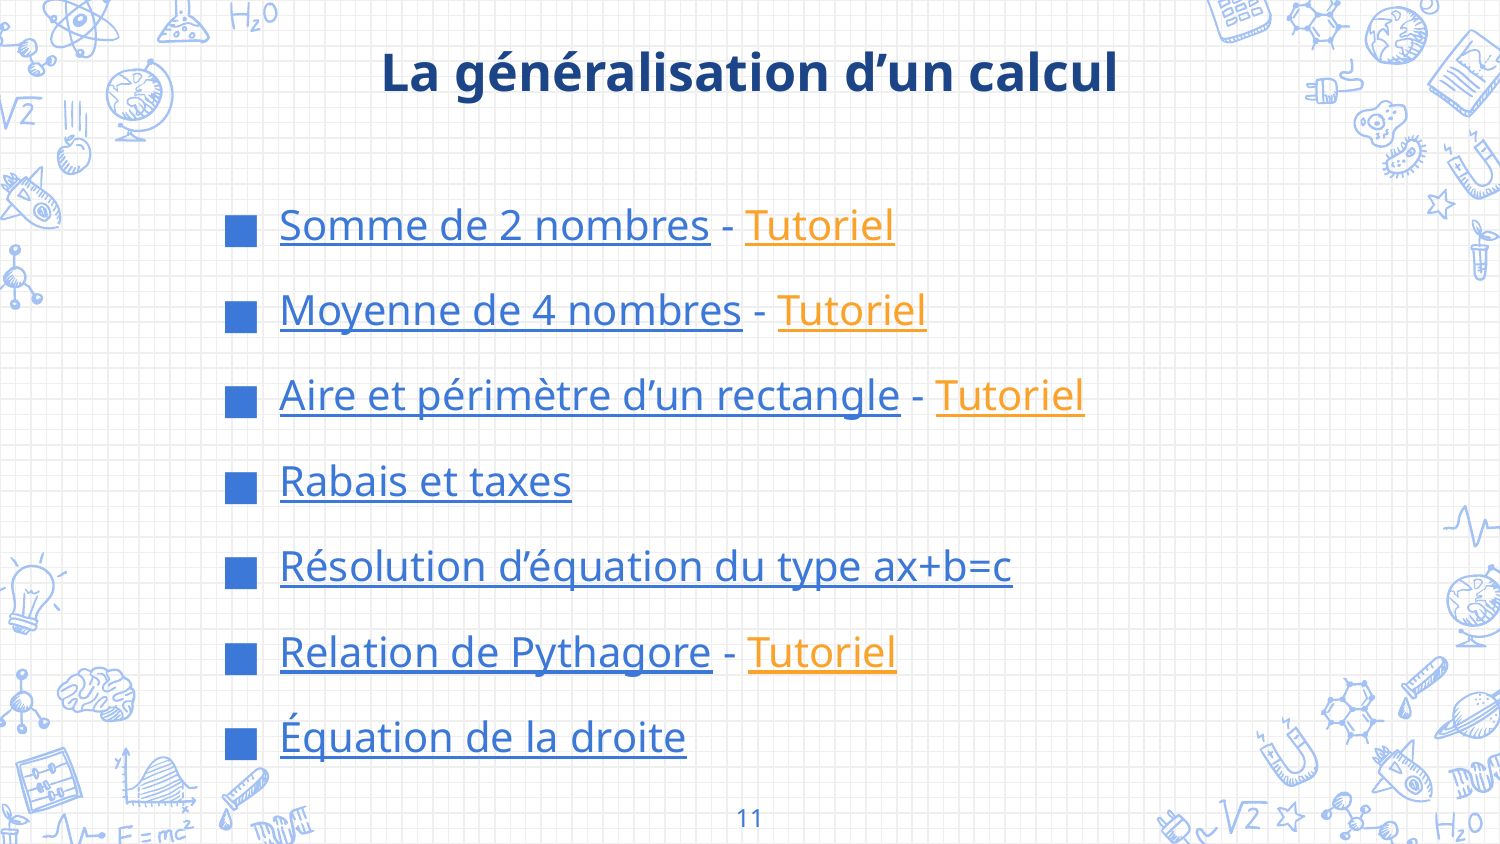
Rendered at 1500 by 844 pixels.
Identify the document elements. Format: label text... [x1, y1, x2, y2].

list La généralisation d’un calcul [263, 24, 1236, 154]
text_box Somme de 2 nombres - Tutoriel Moyenne de 4 nombres - Tutoriel Aire et périmètre d’un rectangle - Tutoriel Rabais et taxes Résolution d’équation du type ax+b=c Relation de Pythagore - Tutoriel Équation de la droite [189, 154, 1362, 696]
slide_number ‹#› [705, 796, 795, 844]
